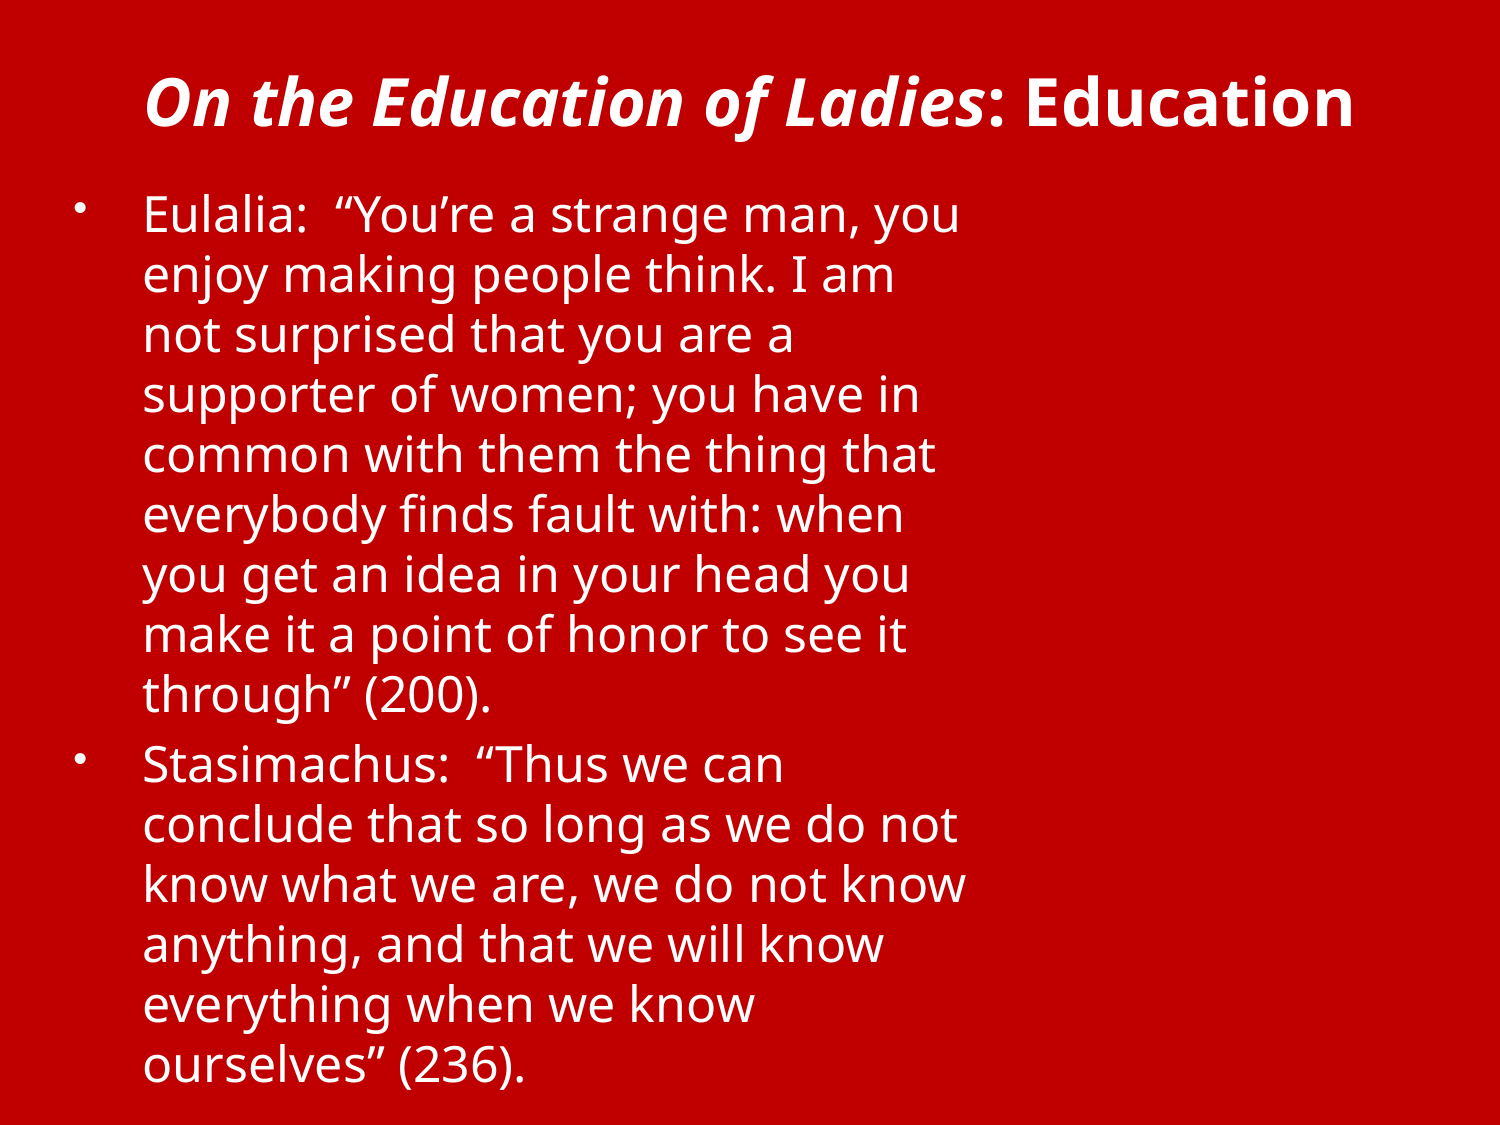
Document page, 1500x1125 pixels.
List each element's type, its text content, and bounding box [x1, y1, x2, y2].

title On the Education of Ladies: Education [75, 37, 1425, 163]
list Eulalia: “You’re a strange man, you enjoy making people think. I am not surprised that you are a supporter of women; you have in common with them the thing that everybody finds fault with: when you get an idea in your head you make it a point of honor to see it through” (200). Stasimachus: “Thus we can conclude that so long as we do not know what we are, we do not know anything, and that we will know everything when we know ourselves” (236). [37, 174, 1000, 1063]
